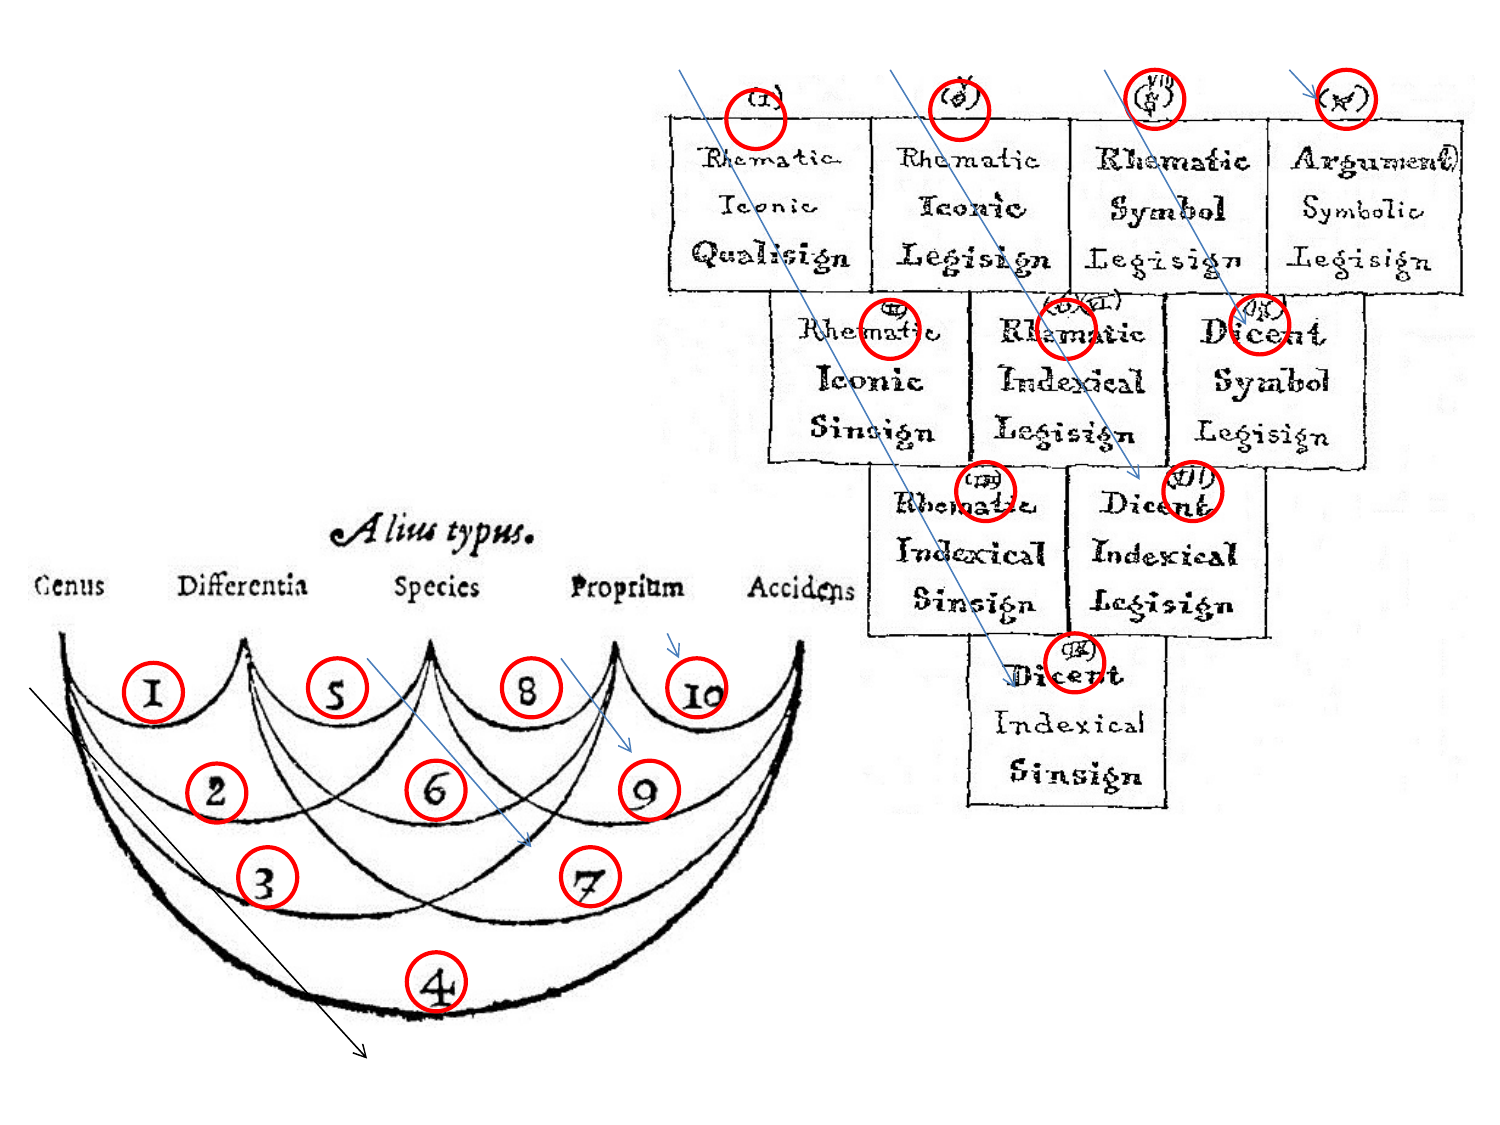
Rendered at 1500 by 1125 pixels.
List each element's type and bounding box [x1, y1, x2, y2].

text_box [666, 633, 673, 659]
text_box [366, 658, 532, 848]
picture [28, 498, 860, 1029]
text_box [560, 658, 633, 753]
text_box [678, 69, 1016, 689]
text_box [1327, 67, 1366, 74]
text_box [1289, 69, 1318, 100]
list [863, 75, 1475, 819]
text_box [1104, 69, 1247, 326]
text_box [889, 69, 1140, 480]
list [651, 75, 673, 497]
text_box [29, 687, 368, 1059]
